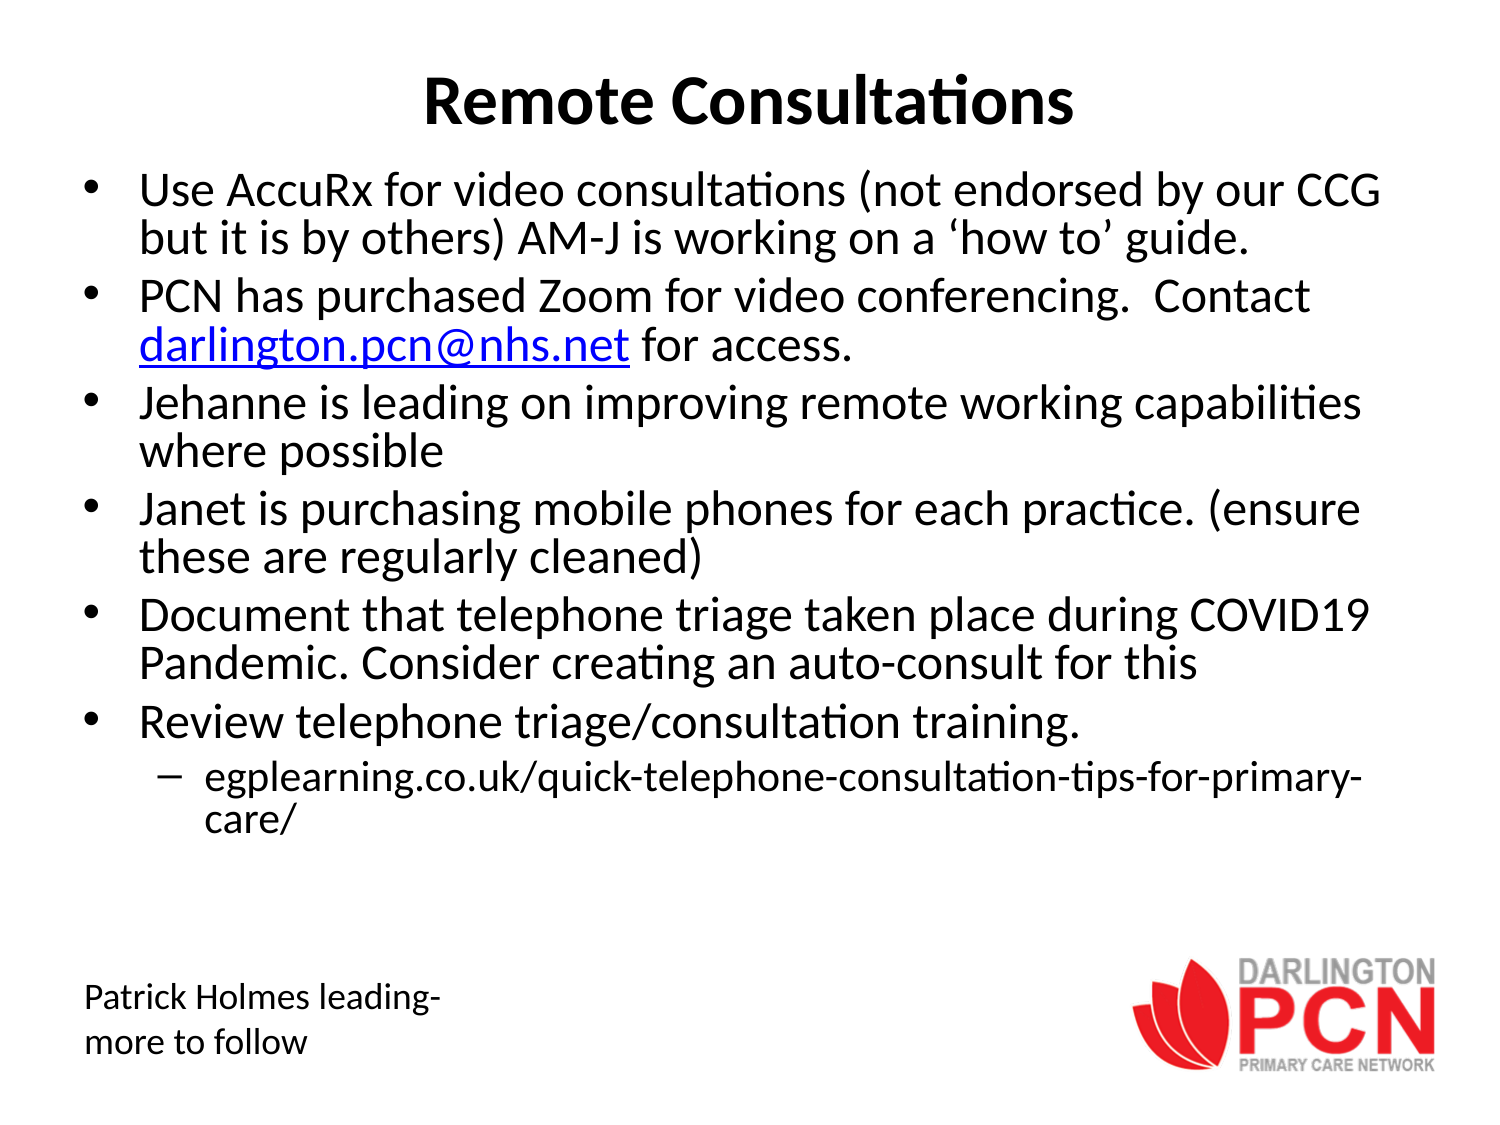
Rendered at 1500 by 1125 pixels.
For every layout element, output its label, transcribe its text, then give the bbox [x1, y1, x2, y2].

picture [1127, 951, 1439, 1075]
text_box Patrick Holmes leading- more to follow [76, 964, 526, 1070]
list Use AccuRx for video consultations (not endorsed by our CCG but it is by others) AM-J is working on a ‘how to’ guide. PCN has purchased Zoom for video conferencing. Contact darlington.pcn@nhs.net for access. Jehanne is leading on improving remote working capabilities where possible Janet is purchasing mobile phones for each practice. (ensure these are regularly cleaned) Document that telephone triage taken place during COVID19 Pandemic. Consider creating an auto-consult for this Review telephone triage/consultation training. egplearning.co.uk/quick-telephone-consultation-tips-for-primary-care/ [74, 160, 1426, 1006]
title Remote Consultations [74, 44, 1426, 160]
